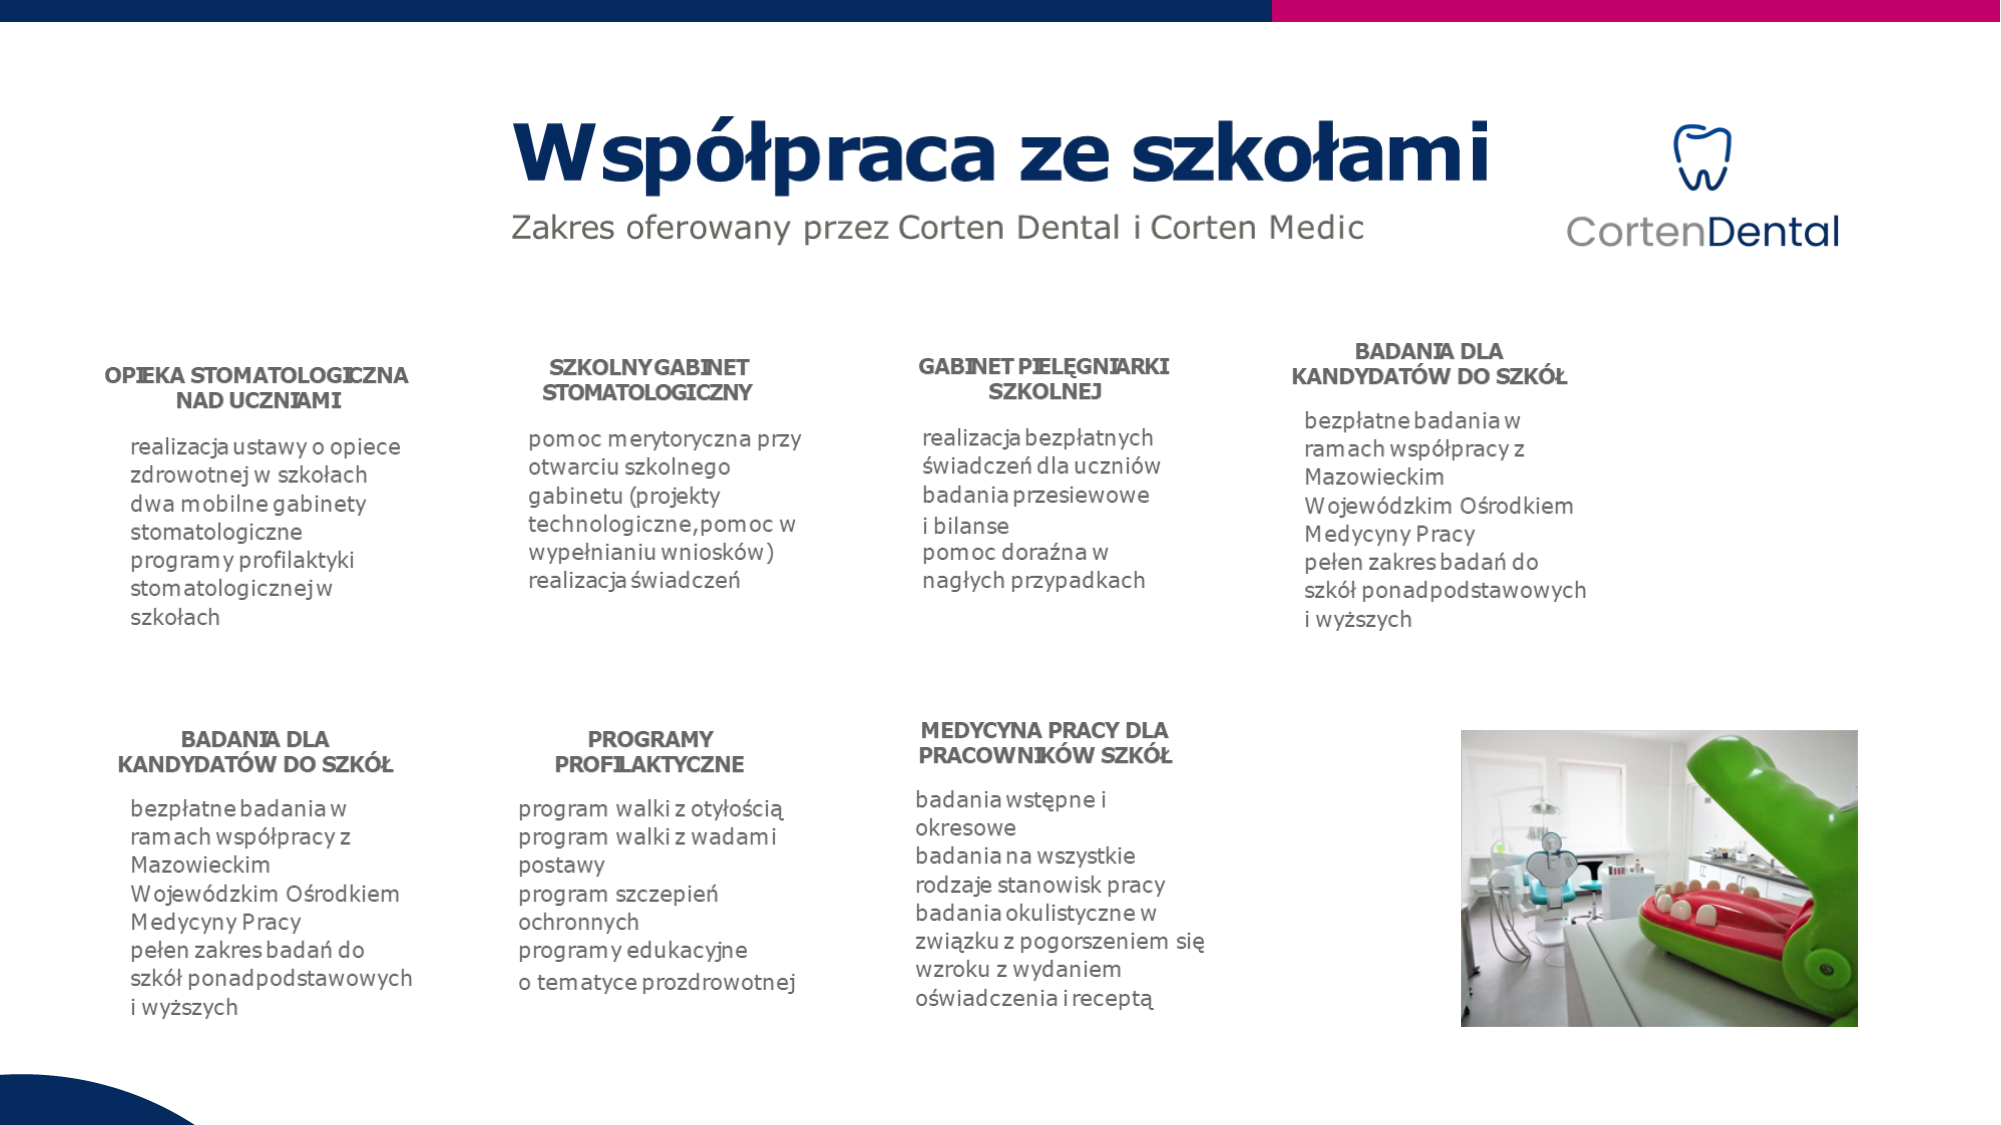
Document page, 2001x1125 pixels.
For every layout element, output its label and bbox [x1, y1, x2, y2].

picture [481, 333, 827, 605]
picture [463, 73, 1537, 265]
picture [87, 342, 433, 642]
picture [0, 1074, 198, 1125]
picture [1261, 322, 1616, 644]
picture [0, 0, 2000, 22]
picture [87, 710, 442, 1032]
picture [875, 701, 1232, 1023]
picture [875, 331, 1213, 605]
picture [1461, 730, 1858, 1027]
picture [481, 710, 820, 1007]
picture [1560, 111, 1858, 265]
